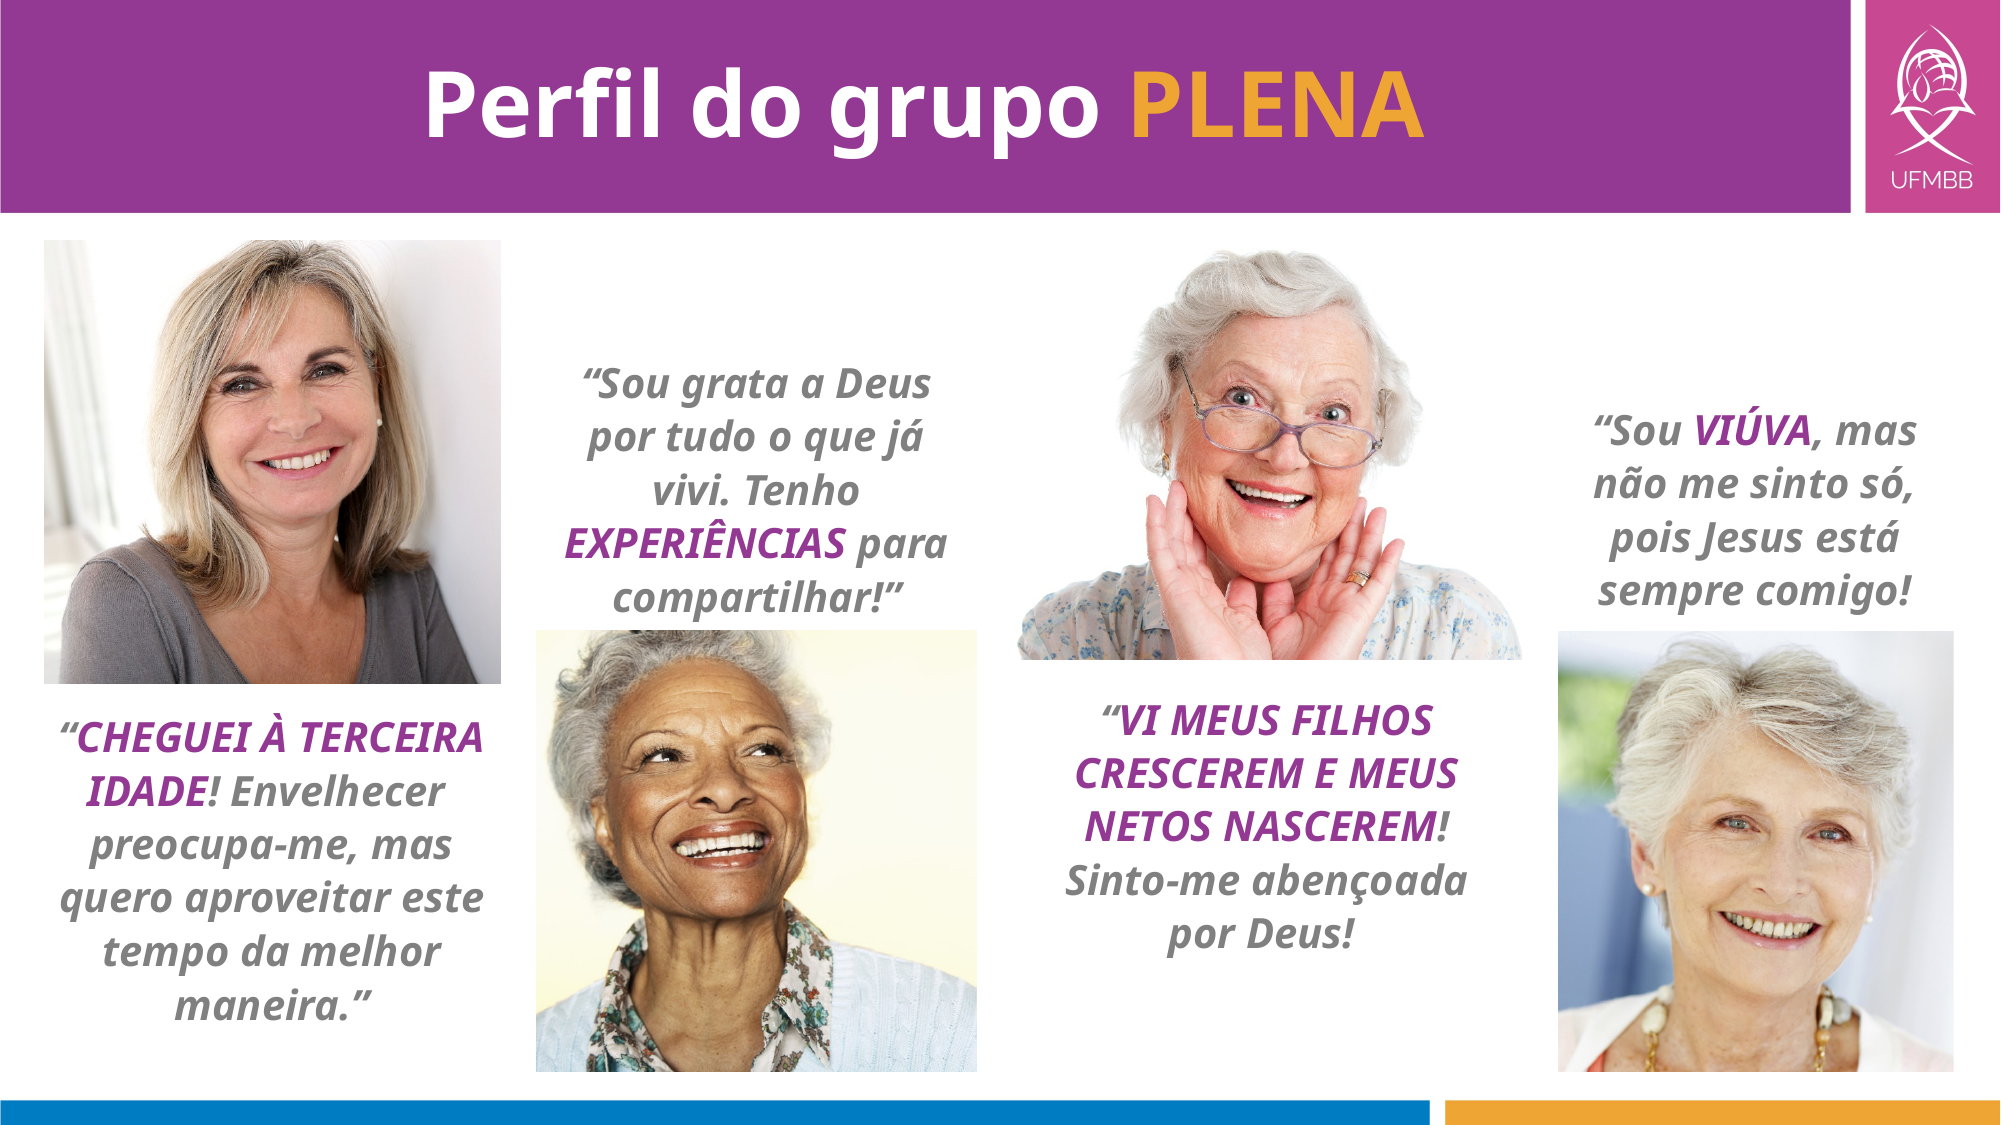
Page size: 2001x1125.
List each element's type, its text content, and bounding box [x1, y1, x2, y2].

text_box Perfil do grupo PLENA [27, 14, 1819, 202]
text_box “Sou VIÚVA, mas não me sinto só, pois Jesus está sempre comigo! [1556, 392, 1954, 622]
text_box “VI MEUS FILHOS CRESCEREM E MEUS NETOS NASCEREM! Sinto-me abençoada por Deus! [1034, 682, 1500, 965]
text_box “Sou grata a Deus por tudo o que já vivi. Tenho EXPERIÊNCIAS para compartilhar!” [537, 345, 976, 628]
text_box “CHEGUEI À TERCEIRA IDADE! Envelhecer preocupa-me, mas quero aproveitar este tempo da melhor maneira.” [42, 699, 501, 1036]
picture [0, 0, 2001, 1125]
